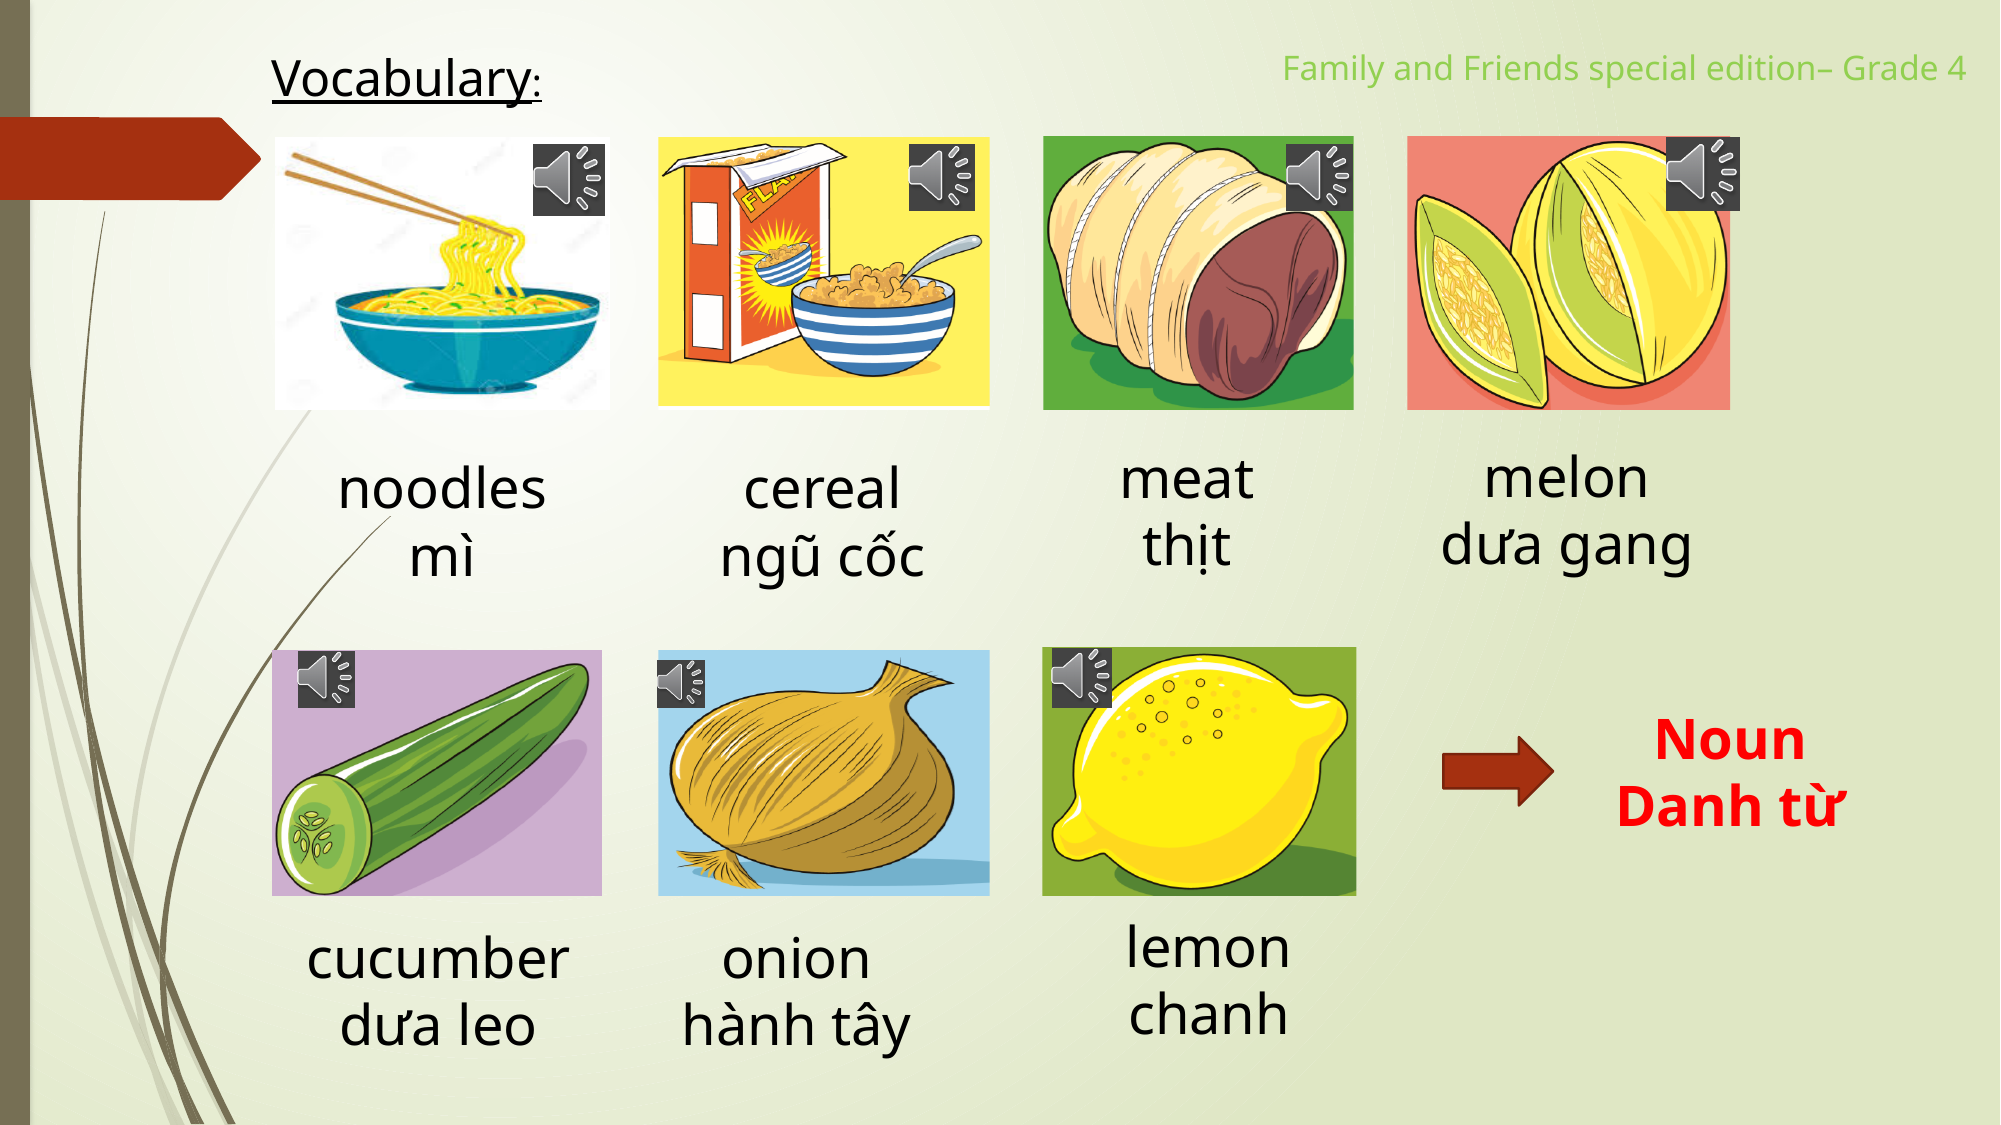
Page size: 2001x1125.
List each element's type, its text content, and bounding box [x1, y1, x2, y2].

picture [271, 649, 603, 896]
text_box meat thịt [1020, 435, 1354, 587]
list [275, 136, 610, 410]
text_box melon dưa gang [1400, 433, 1735, 585]
text_box noodles mì [275, 445, 609, 597]
text_box Vocabulary: [256, 39, 773, 114]
picture [1043, 135, 1354, 410]
text_box onion hành tây [630, 914, 964, 1066]
text_box lemon chanh [1042, 904, 1376, 1056]
picture [1407, 135, 1742, 410]
text_box Noun Danh từ [1563, 695, 1897, 847]
text_box cereal ngũ cốc [656, 445, 990, 597]
picture [658, 136, 990, 410]
picture [656, 649, 990, 896]
picture [532, 143, 606, 217]
text_box Family and Friends special edition– Grade 4 [1262, 39, 1987, 104]
text_box [1442, 735, 1555, 807]
text_box cucumber dưa leo [272, 914, 606, 1066]
picture [1042, 646, 1357, 896]
